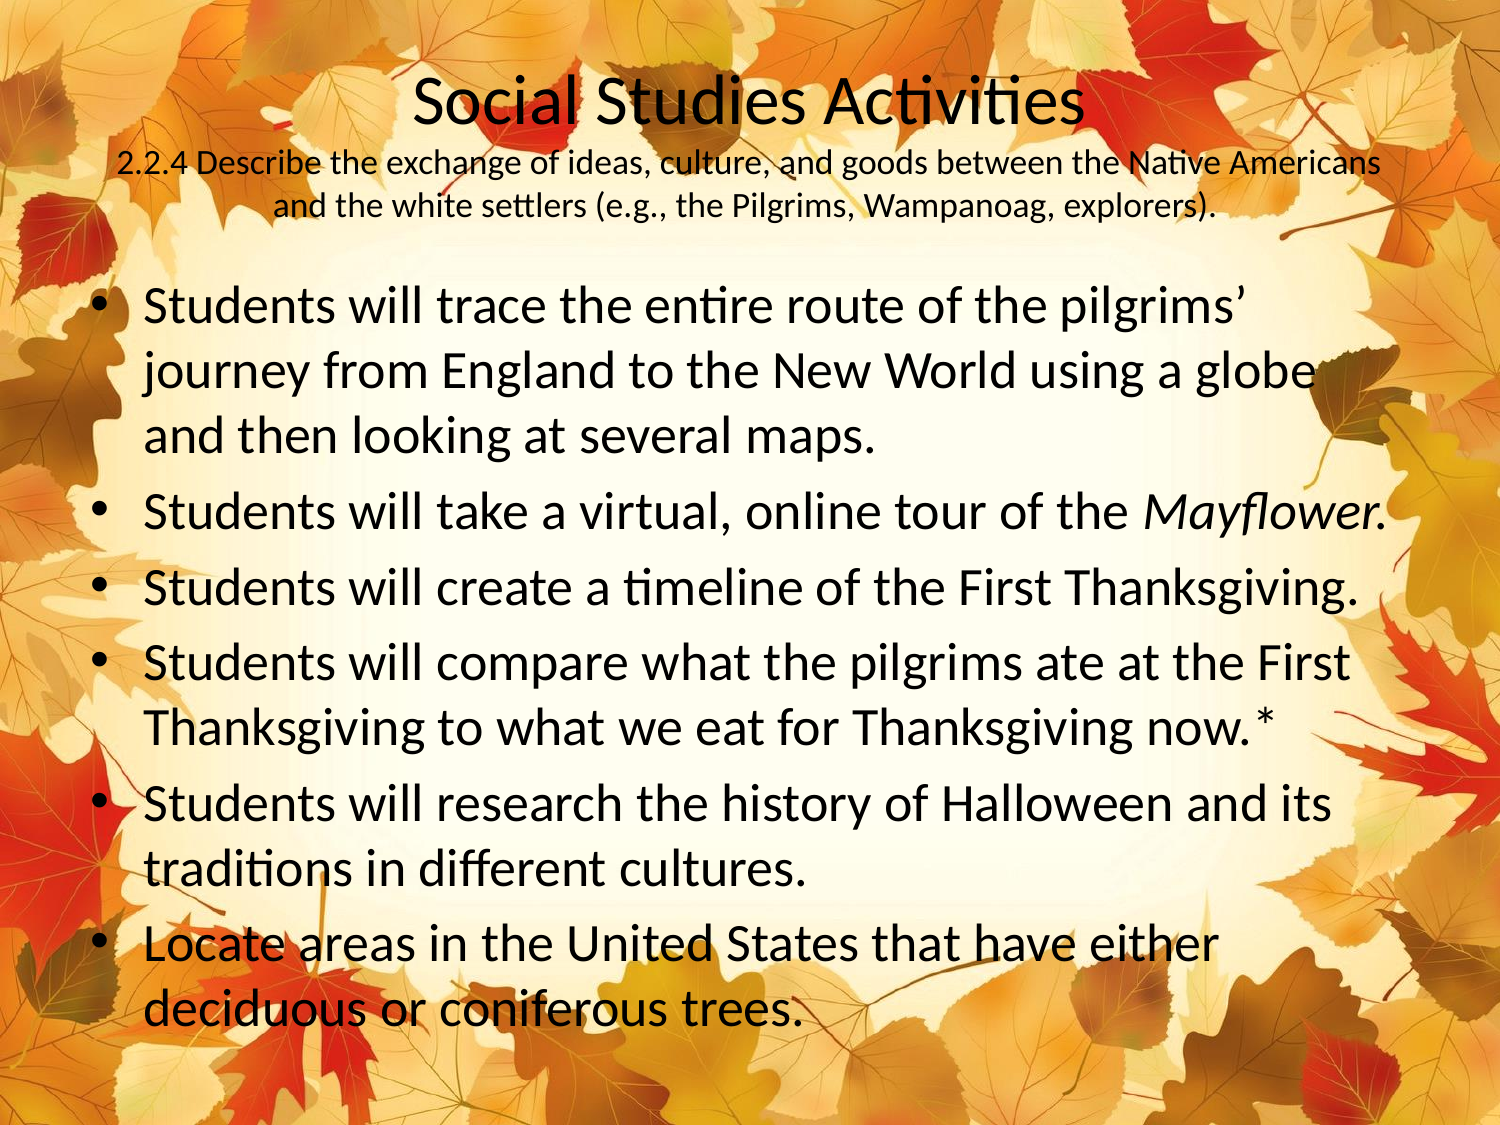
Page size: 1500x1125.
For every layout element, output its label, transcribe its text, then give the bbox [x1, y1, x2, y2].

list Students will trace the entire route of the pilgrims’ journey from England to the New World using a globe and then looking at several maps. Students will take a virtual, online tour of the Mayflower. Students will create a timeline of the First Thanksgiving. Students will compare what the pilgrims ate at the First Thanksgiving to what we eat for Thanksgiving now.* Students will research the history of Halloween and its traditions in different cultures. Locate areas in the United States that have either deciduous or coniferous trees. [75, 262, 1425, 1063]
picture [0, 0, 1500, 1125]
title Social Studies Activities 2.2.4 Describe the exchange of ideas, culture, and goods between the Native Americans and the white settlers (e.g., the Pilgrims, Wampanoag, explorers). [75, 45, 1425, 233]
